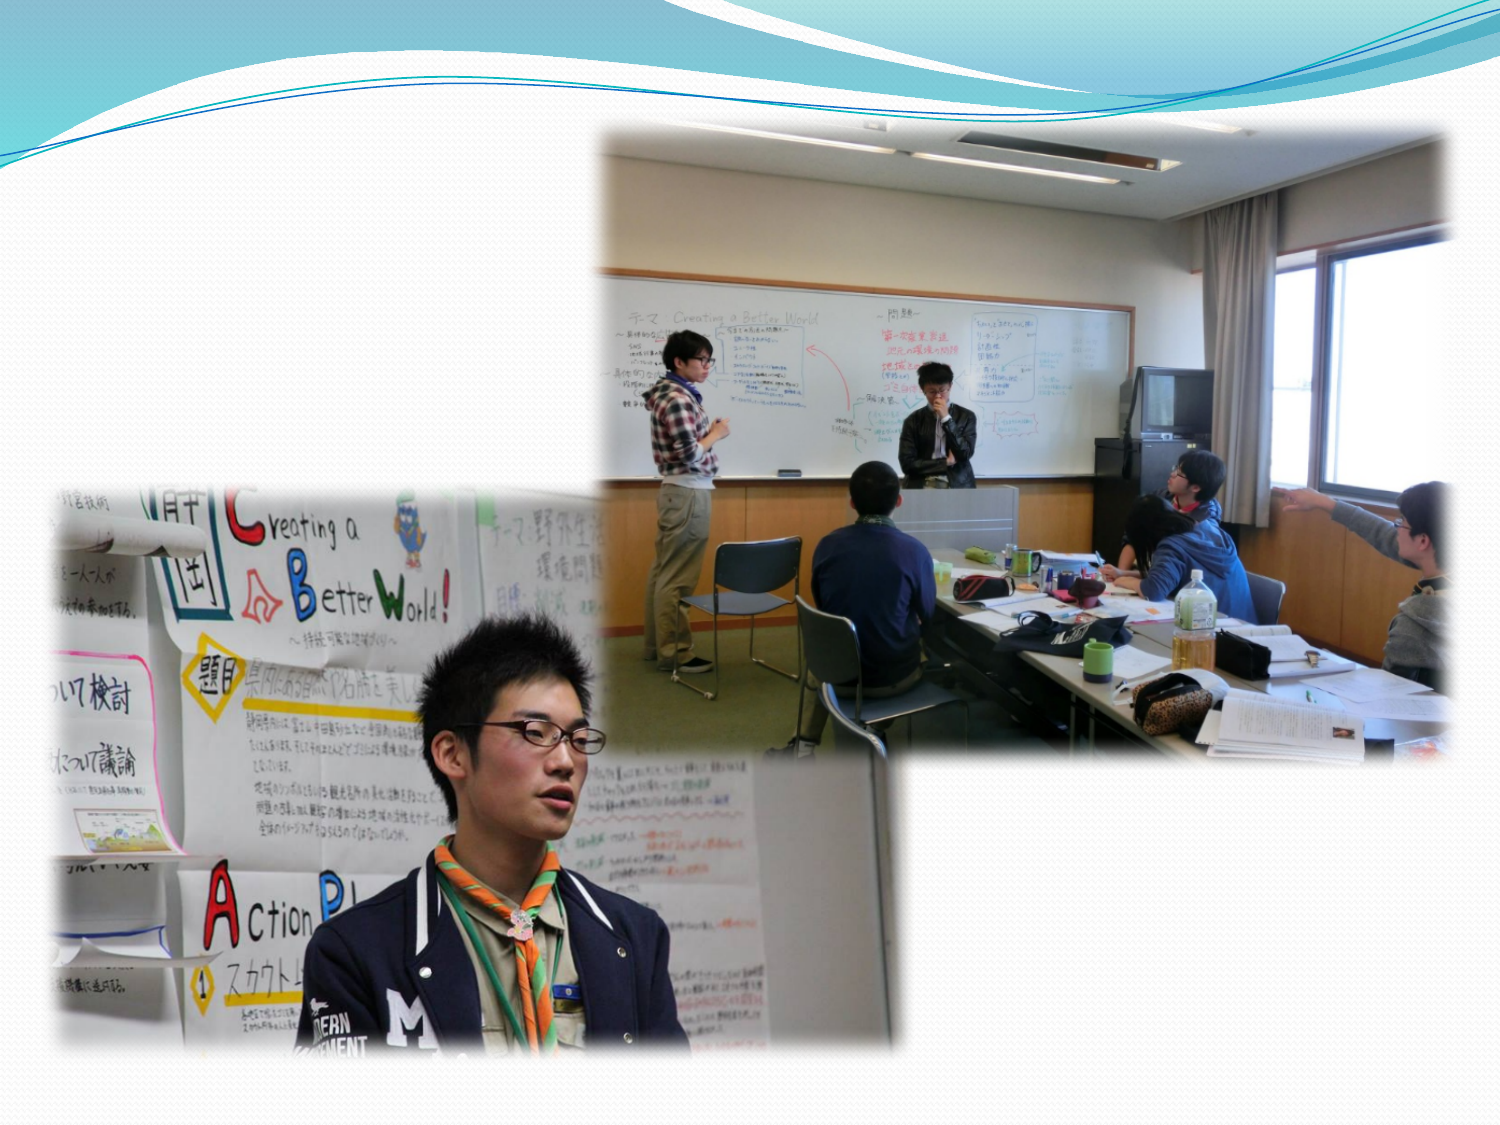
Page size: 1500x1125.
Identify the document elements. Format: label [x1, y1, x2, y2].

list [584, 113, 1463, 772]
list [40, 480, 916, 1064]
